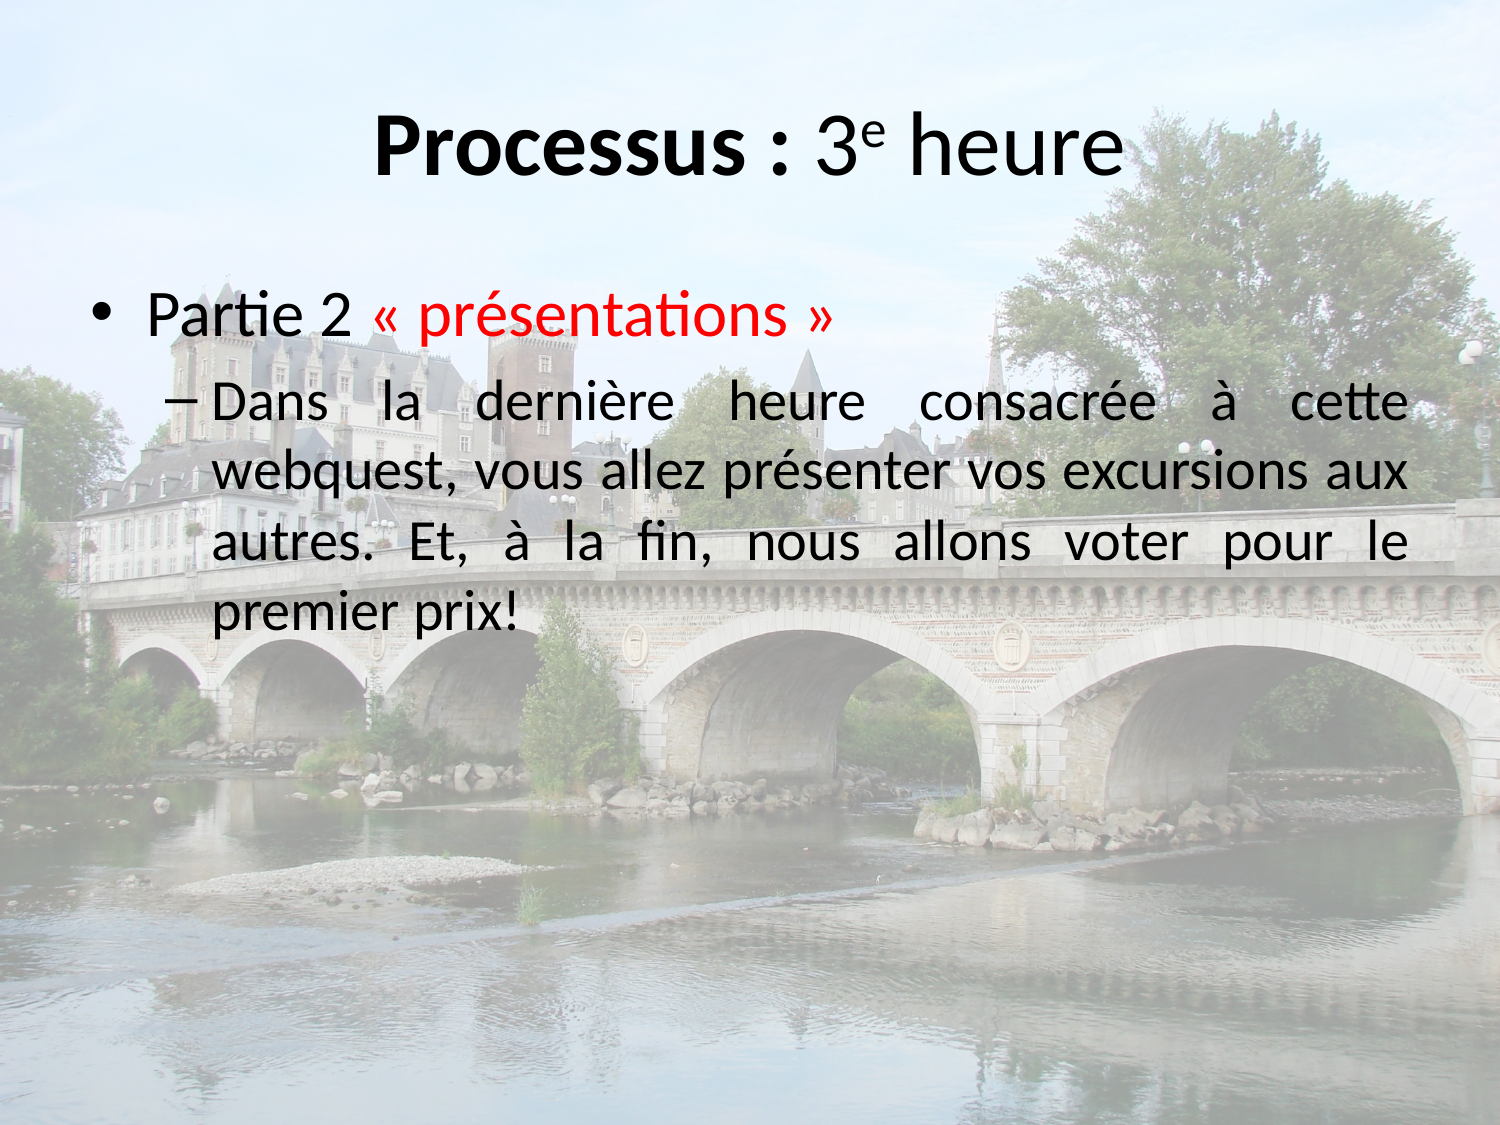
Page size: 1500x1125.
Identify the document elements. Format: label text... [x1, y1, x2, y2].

list Partie 2 « présentations » Dans la dernière heure consacrée à cette webquest, vous allez présenter vos excursions aux autres. Et, à la fin, nous allons voter pour le premier prix! [75, 262, 1425, 1005]
title Processus : 3e heure [75, 45, 1425, 233]
